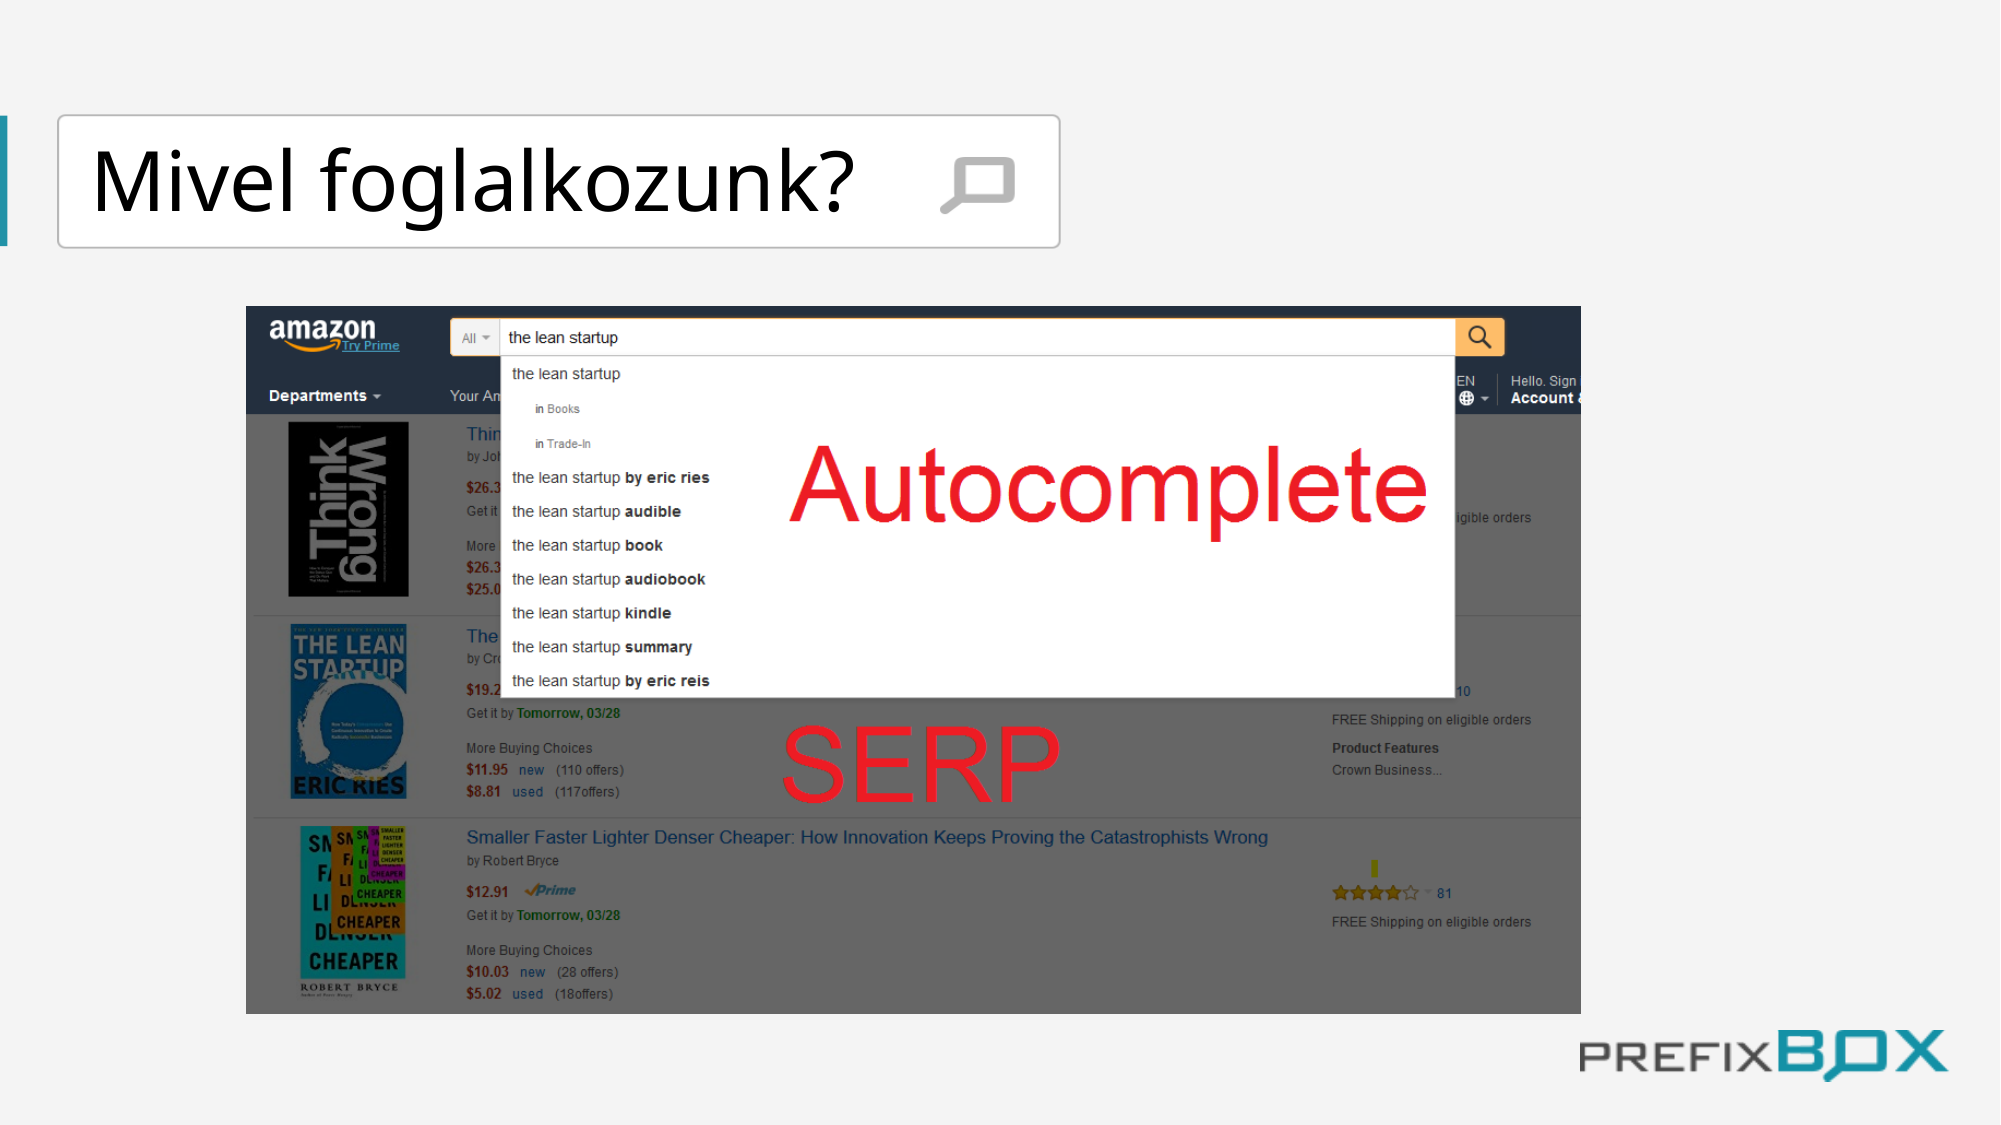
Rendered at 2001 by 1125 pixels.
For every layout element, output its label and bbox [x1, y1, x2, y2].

picture [1580, 1030, 1951, 1082]
picture [46, 105, 1073, 260]
text_box [0, 115, 8, 247]
picture [246, 306, 1581, 1014]
